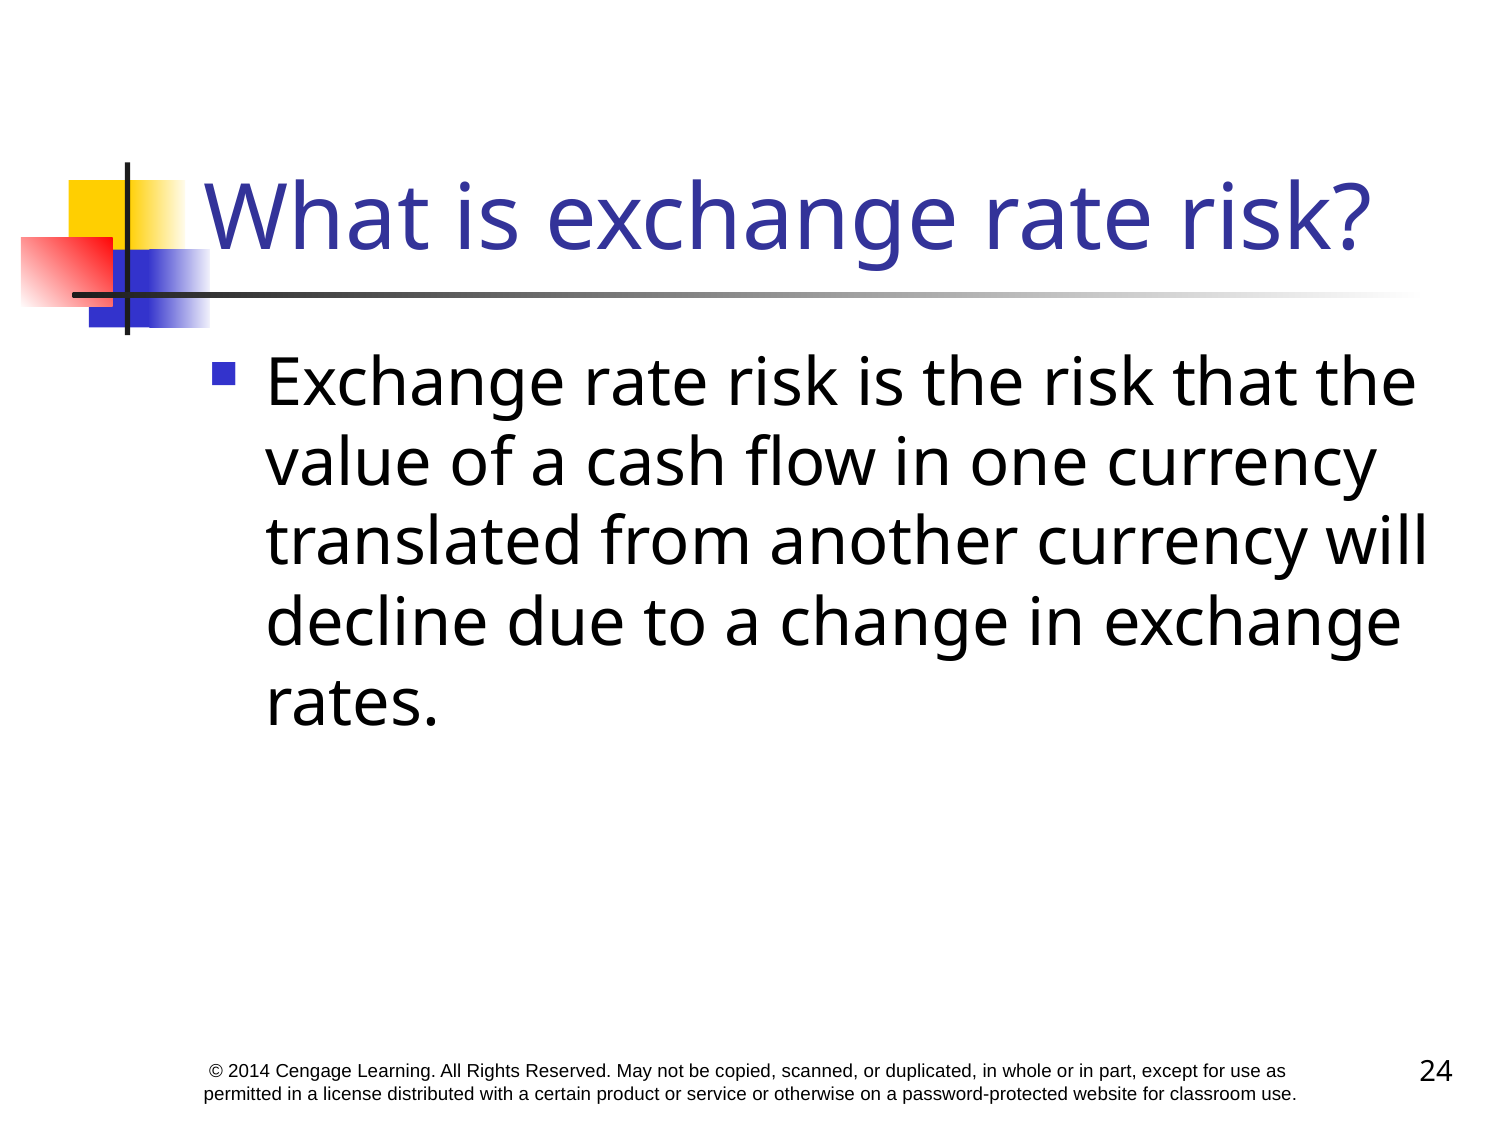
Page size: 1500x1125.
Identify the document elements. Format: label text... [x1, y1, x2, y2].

list Exchange rate risk is the risk that the value of a cash flow in one currency translated from another currency will decline due to a change in exchange rates. [193, 330, 1470, 1007]
slide_number 24 [1154, 1023, 1468, 1100]
title What is exchange rate risk? [188, 34, 1468, 276]
